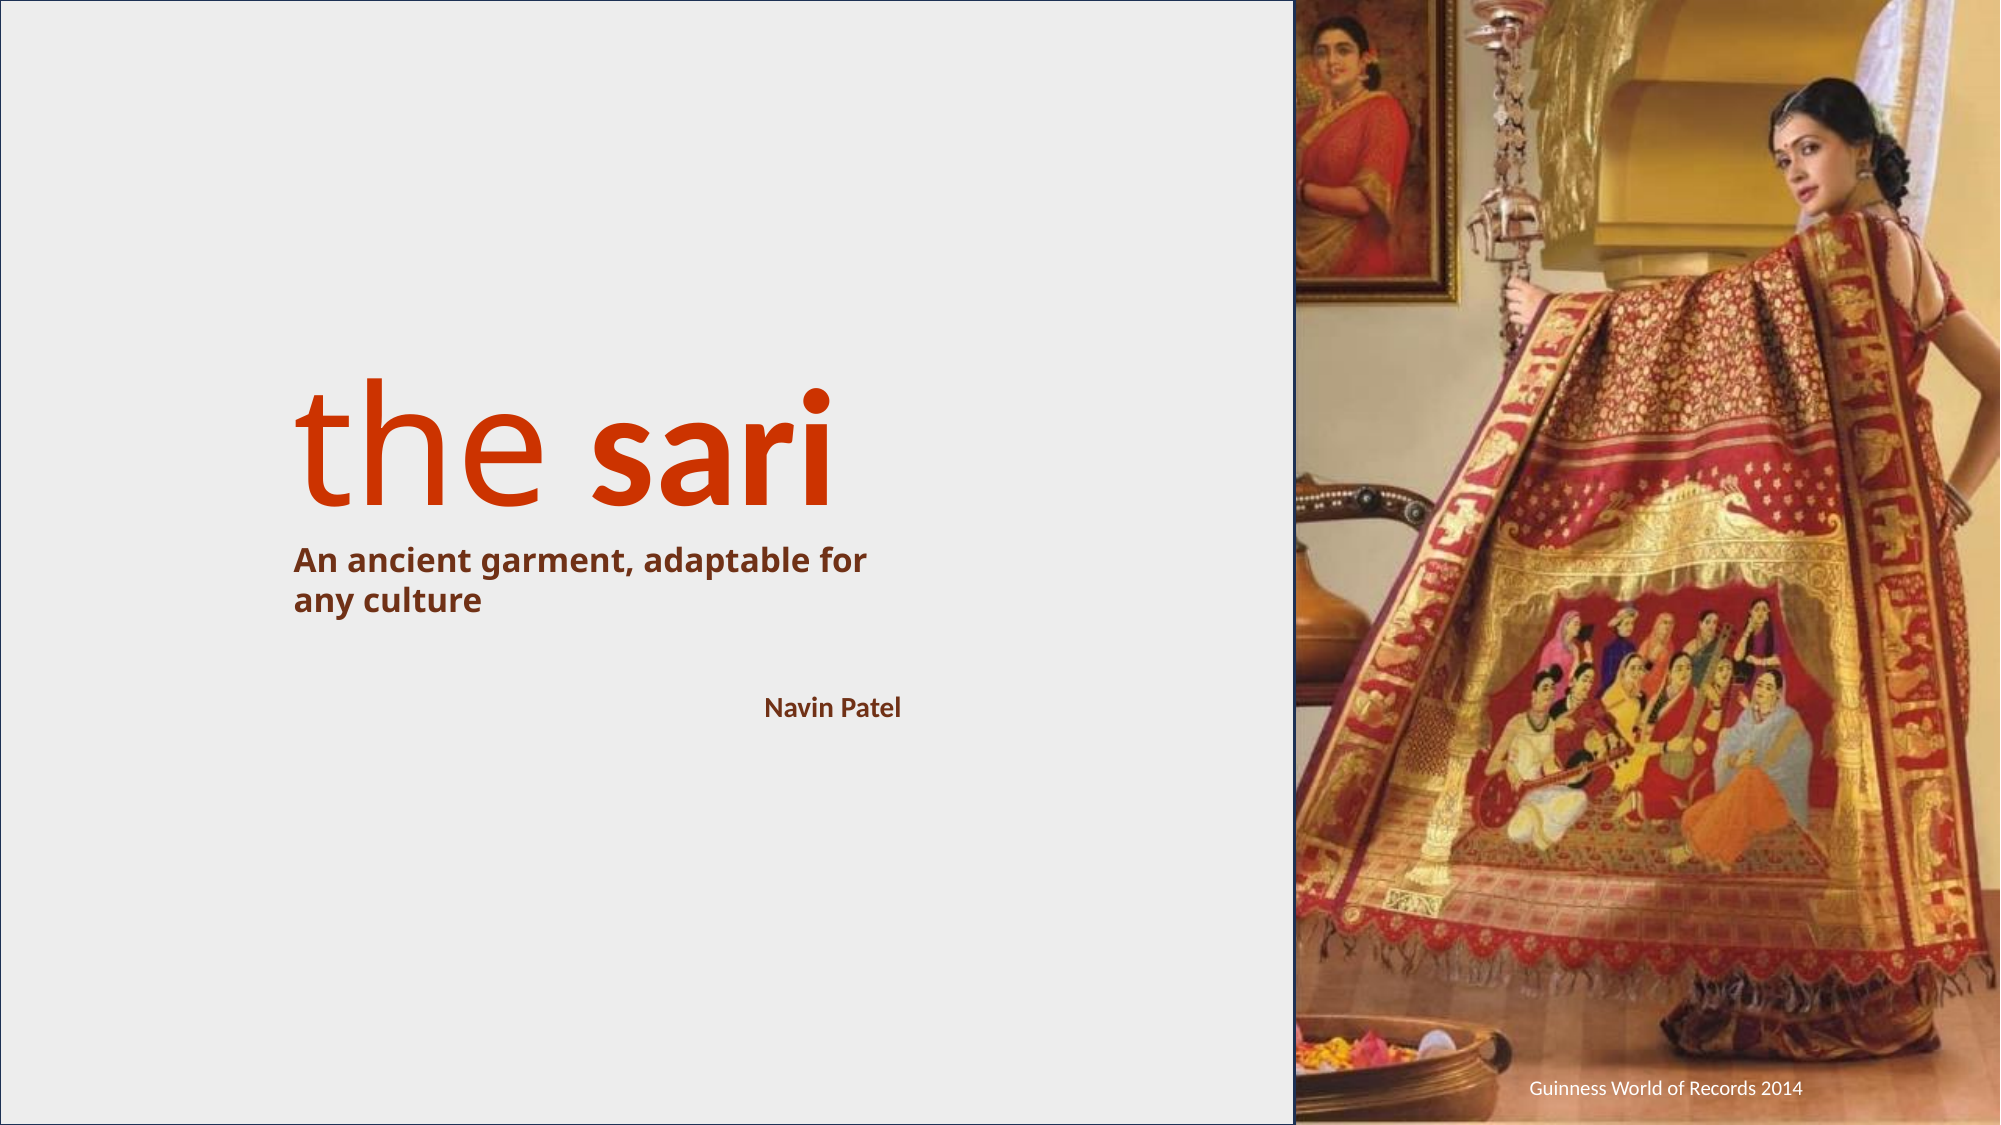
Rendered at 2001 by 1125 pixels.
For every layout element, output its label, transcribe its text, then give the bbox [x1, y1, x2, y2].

picture [1294, 0, 2000, 1125]
text_box [0, 0, 1294, 1125]
text_box the sari An ancient garment, adaptable for any culture Navin Patel [278, 331, 917, 766]
